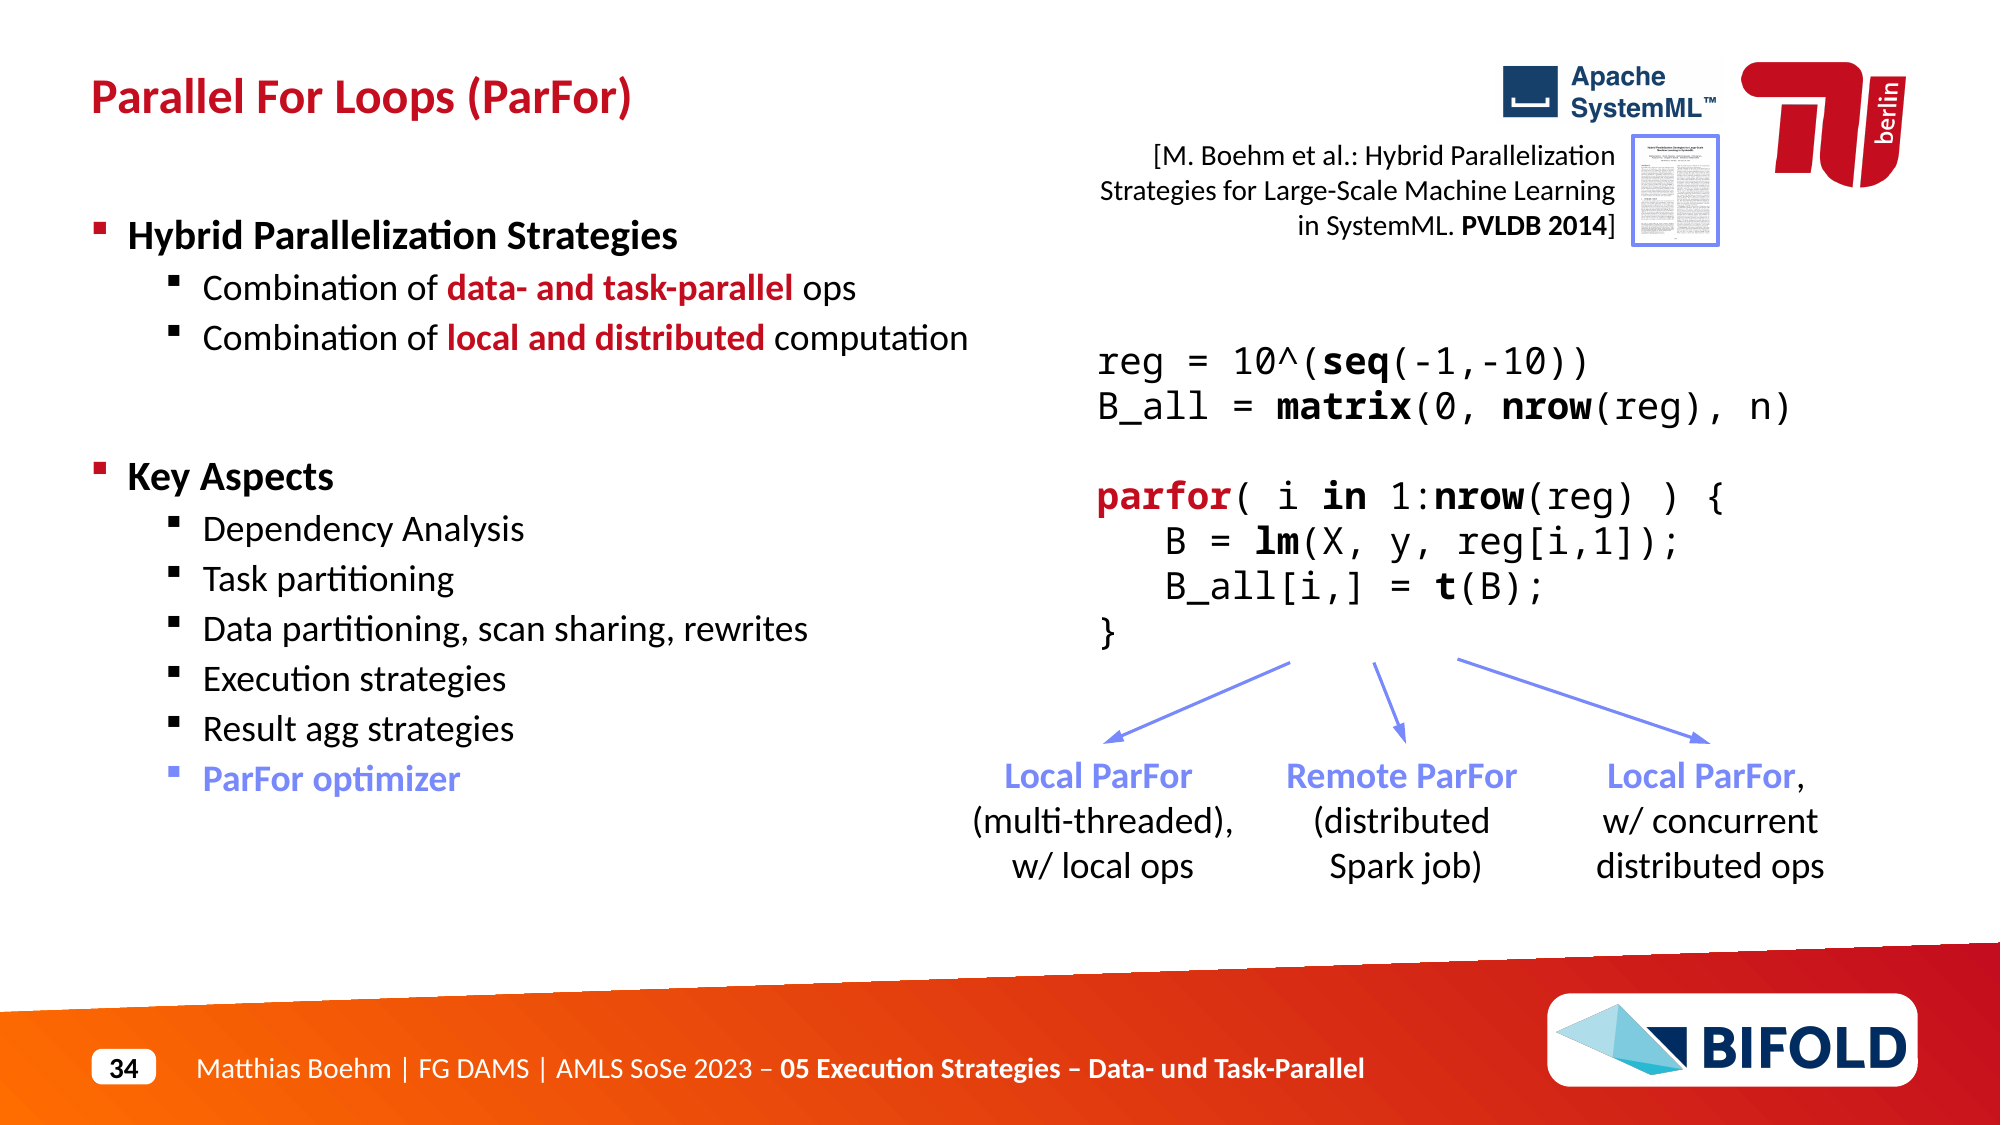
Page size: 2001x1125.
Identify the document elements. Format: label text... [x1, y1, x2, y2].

picture [1556, 1004, 1906, 1075]
text_box Local ParFor, w/ concurrent distributed ops [1575, 743, 1846, 894]
text_box Remote ParFor (distributed Spark job) [1242, 743, 1570, 894]
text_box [1373, 662, 1407, 744]
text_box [1457, 662, 1711, 744]
picture [1495, 58, 1724, 125]
text_box reg = 10^(seq(-1,-10)) B_all = matrix(0, nrow(reg), n) parfor( i in 1:nrow(reg) ) { B = lm(X, y, reg[i,1]); B_all[i,] = t(B); } [1082, 329, 1833, 659]
list Parallel For Loops (ParFor) [91, 65, 1455, 183]
list Hybrid Parallelization Strategies Combination of data- and task-parallel ops Combination of local and distributed computation Key Aspects Dependency Analysis Task partitioning Data partitioning, scan sharing, rewrites Execution strategies Result agg strategies ParFor optimizer [90, 208, 1908, 948]
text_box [1102, 662, 1291, 744]
picture [1741, 62, 1906, 188]
picture [1634, 137, 1717, 243]
text_box Local ParFor (multi-threaded), w/ local ops [939, 743, 1242, 894]
text_box [M. Boehm et al.: Hybrid Parallelization Strategies for Large-Scale Machine Learning in SystemML. PVLDB 2014] [1077, 128, 1616, 249]
